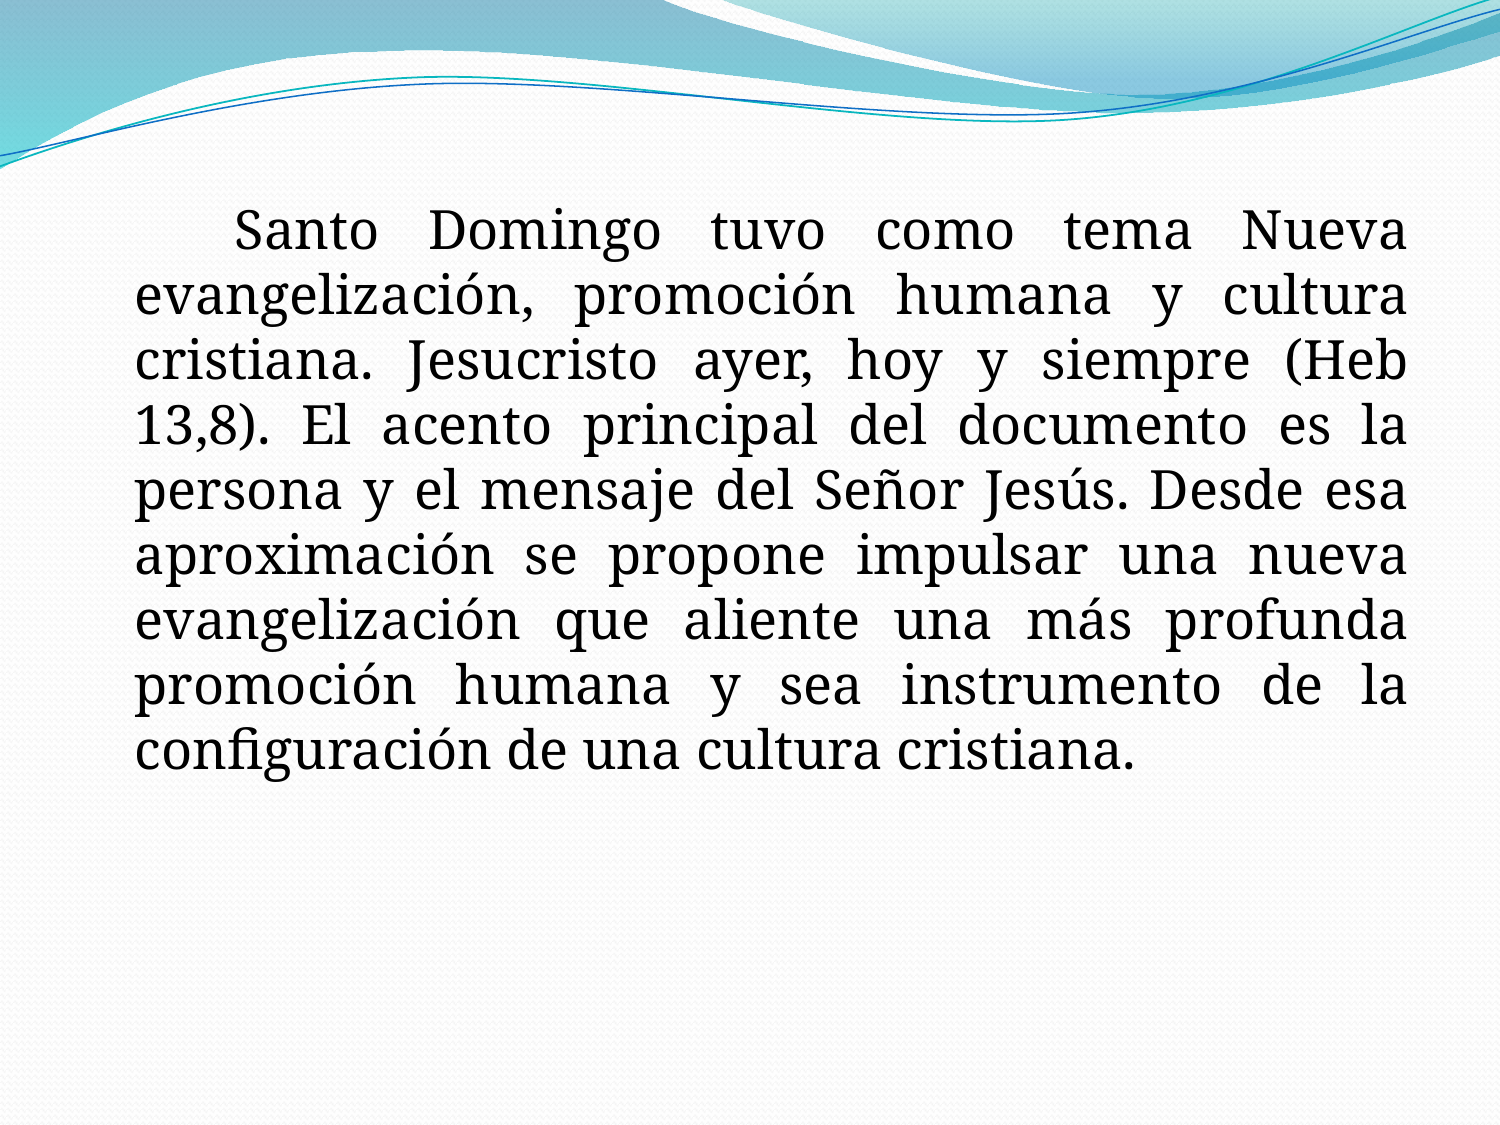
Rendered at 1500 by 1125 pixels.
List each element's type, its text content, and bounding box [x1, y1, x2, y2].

list Santo Domingo tuvo como tema Nueva evangelización, promoción humana y cultura cristiana. Jesucristo ayer, hoy y siempre (Heb 13,8). El acento principal del documento es la persona y el mensaje del Señor Jesús. Desde esa aproximación se propone impulsar una nueva evangelización que aliente una más profunda promoción humana y sea instrumento de la configuración de una cultura cristiana. [75, 187, 1425, 1038]
